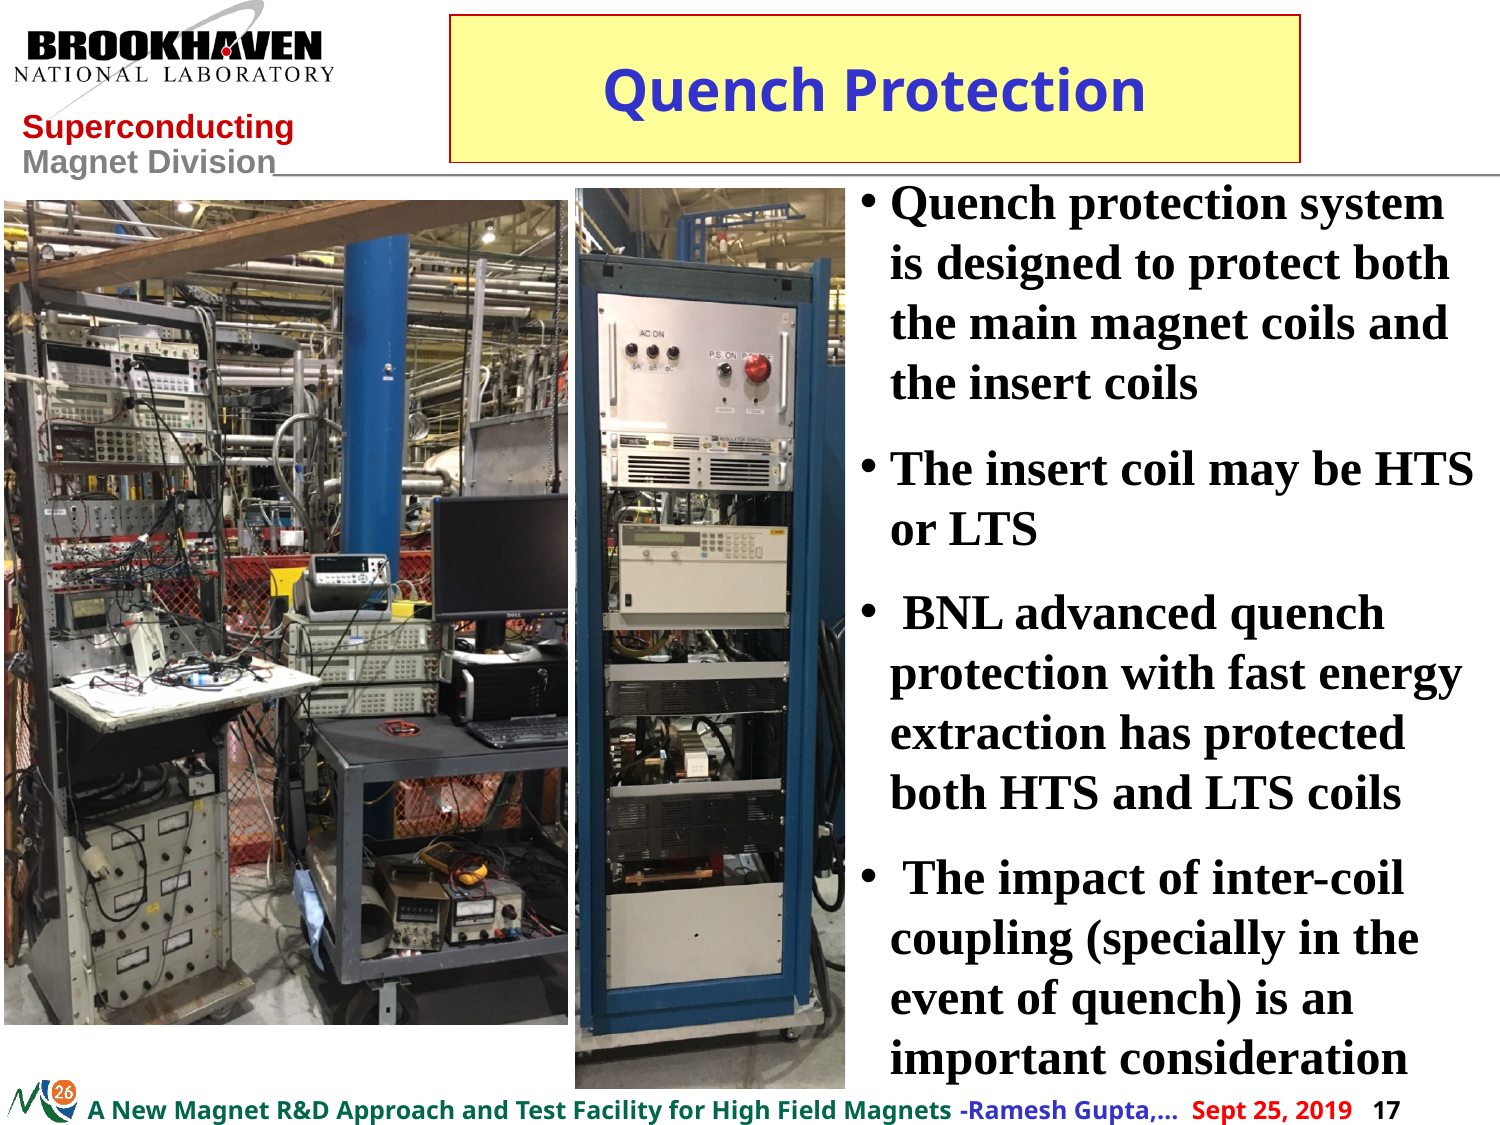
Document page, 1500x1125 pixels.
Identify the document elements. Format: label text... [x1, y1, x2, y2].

title Quench Protection [449, 14, 1301, 163]
picture [7, 1080, 78, 1125]
picture [0, 188, 1161, 1089]
text_box Quench protection system is designed to protect both the main magnet coils and the insert coils The insert coil may be HTS or LTS BNL advanced quench protection with fast energy extraction has protected both HTS and LTS coils The impact of inter-coil coupling (specially in the event of quench) is an important consideration [844, 162, 1491, 1093]
